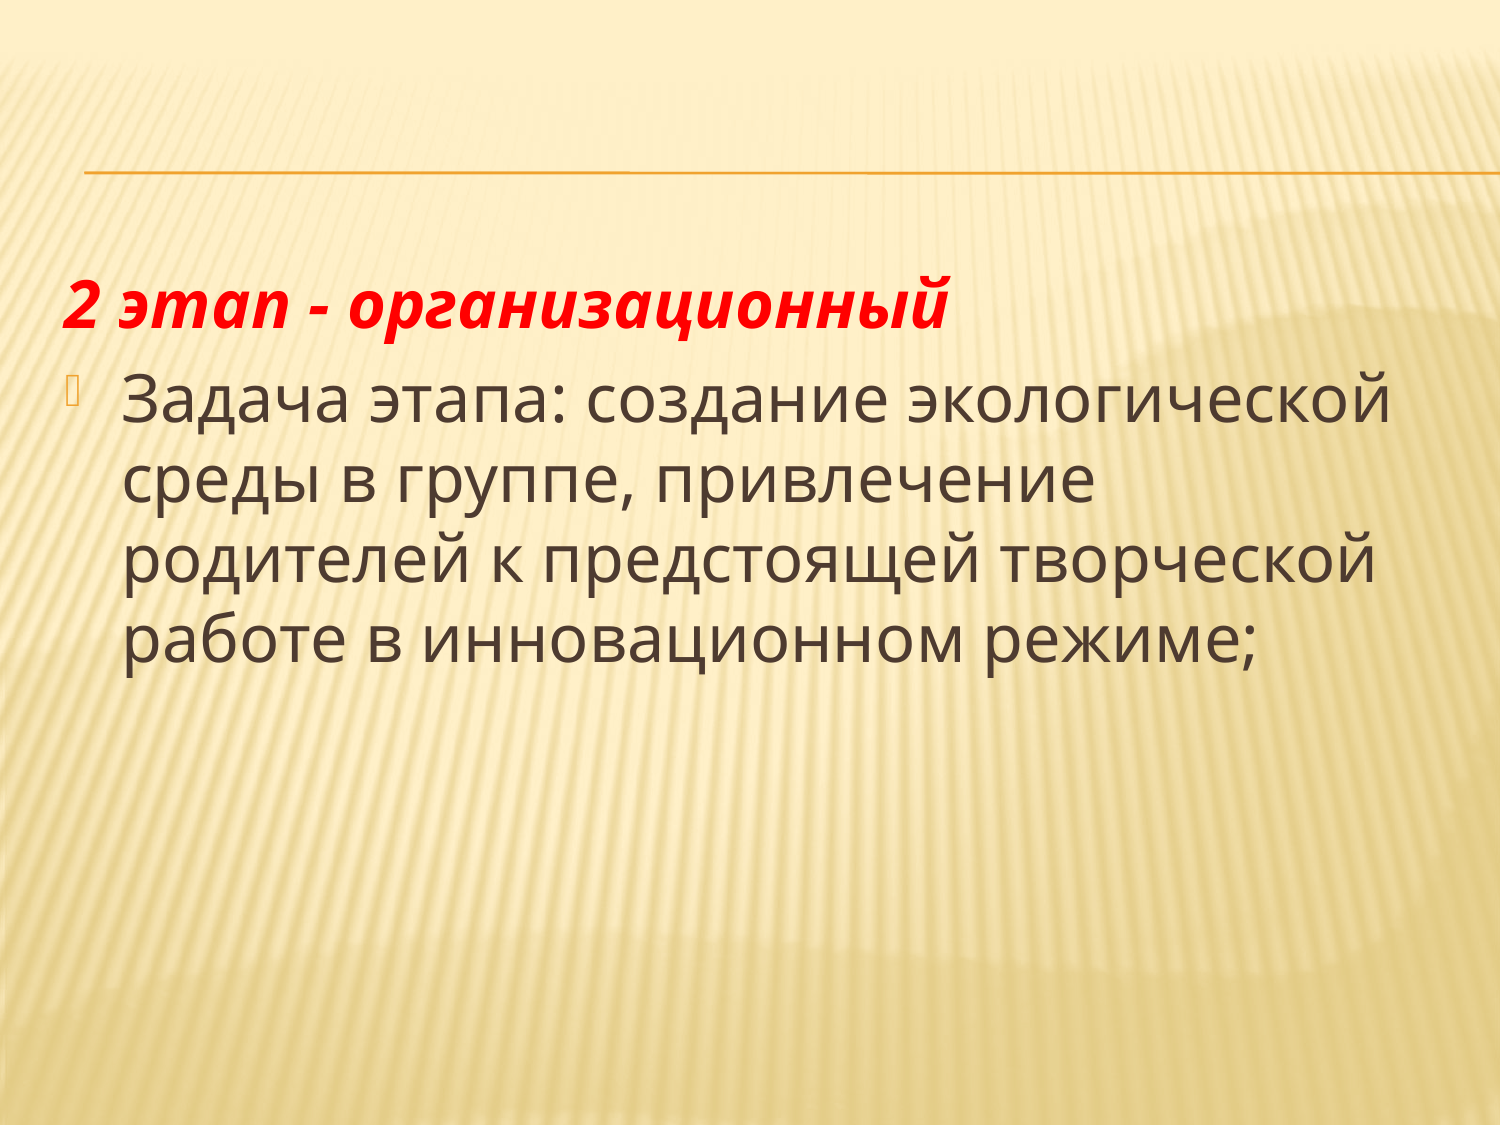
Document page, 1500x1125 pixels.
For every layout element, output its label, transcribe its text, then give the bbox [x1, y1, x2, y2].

list 2 этап - организационный Задача этапа: создание экологической среды в группе, привлечение родителей к предстоящей творческой работе в инновационном режиме; [50, 254, 1475, 998]
